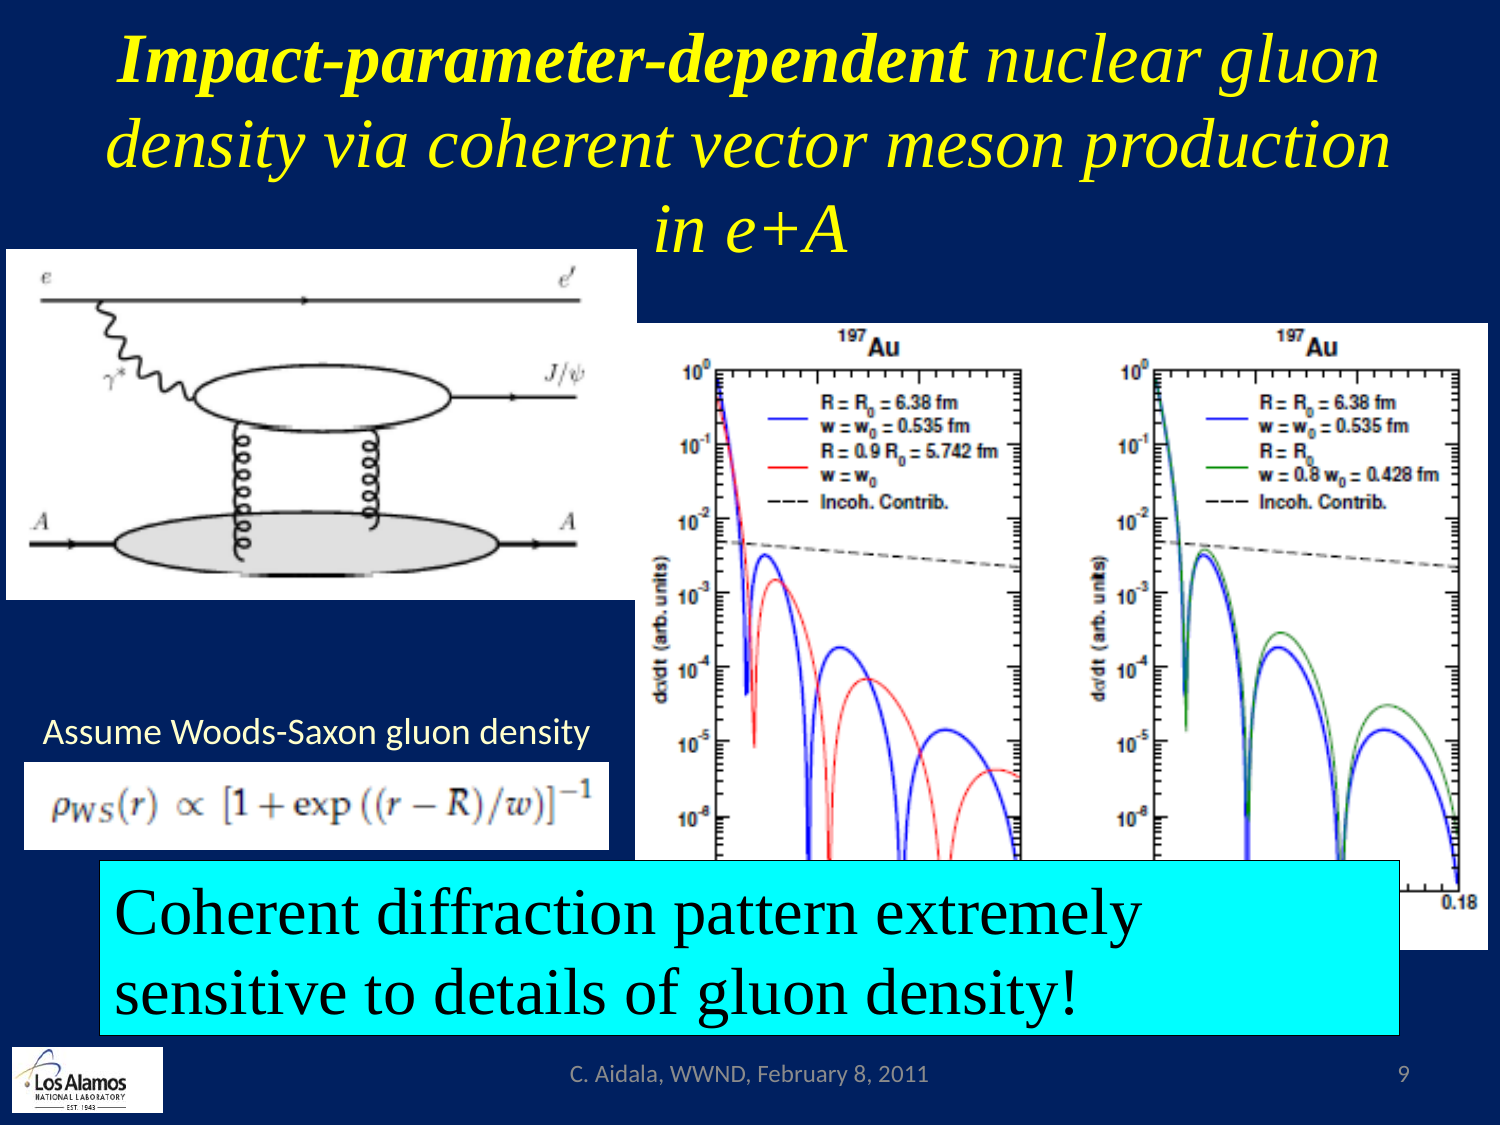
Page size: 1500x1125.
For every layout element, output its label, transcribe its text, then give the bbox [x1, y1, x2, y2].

title Impact-parameter-dependent nuclear gluon density via coherent vector meson production in e+A [75, 45, 1425, 233]
picture [6, 249, 1488, 951]
text_box Assume Woods-Saxon gluon density [27, 699, 606, 760]
slide_number 9 [1074, 1042, 1425, 1103]
picture [12, 1047, 163, 1113]
text_box Coherent diffraction pattern extremely sensitive to details of gluon density! [99, 860, 1400, 1036]
picture [24, 762, 609, 851]
footer C. Aidala, WWND, February 8, 2011 [512, 1042, 988, 1103]
